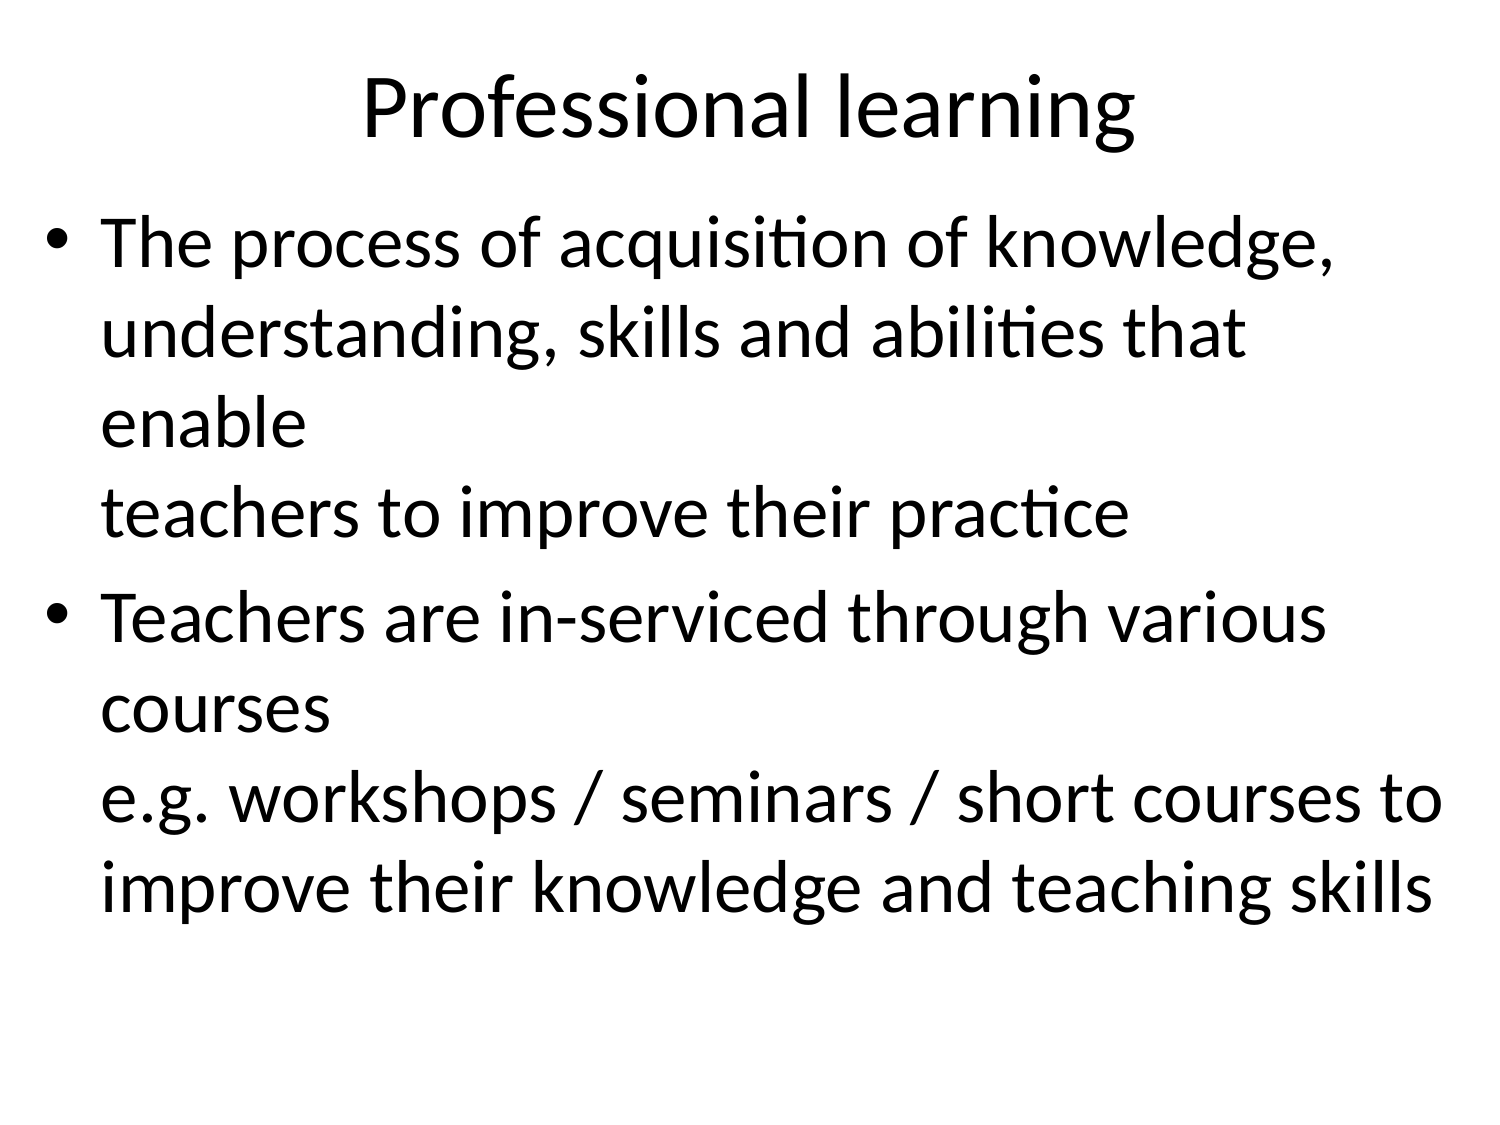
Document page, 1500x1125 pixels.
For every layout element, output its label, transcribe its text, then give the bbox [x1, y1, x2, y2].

list The process of acquisition of knowledge, understanding, skills and abilities that enable teachers to improve their practice Teachers are in-serviced through various courses e.g. workshops / seminars / short courses to improve their knowledge and teaching skills [29, 184, 1479, 1005]
title Professional learning [75, 7, 1425, 184]
